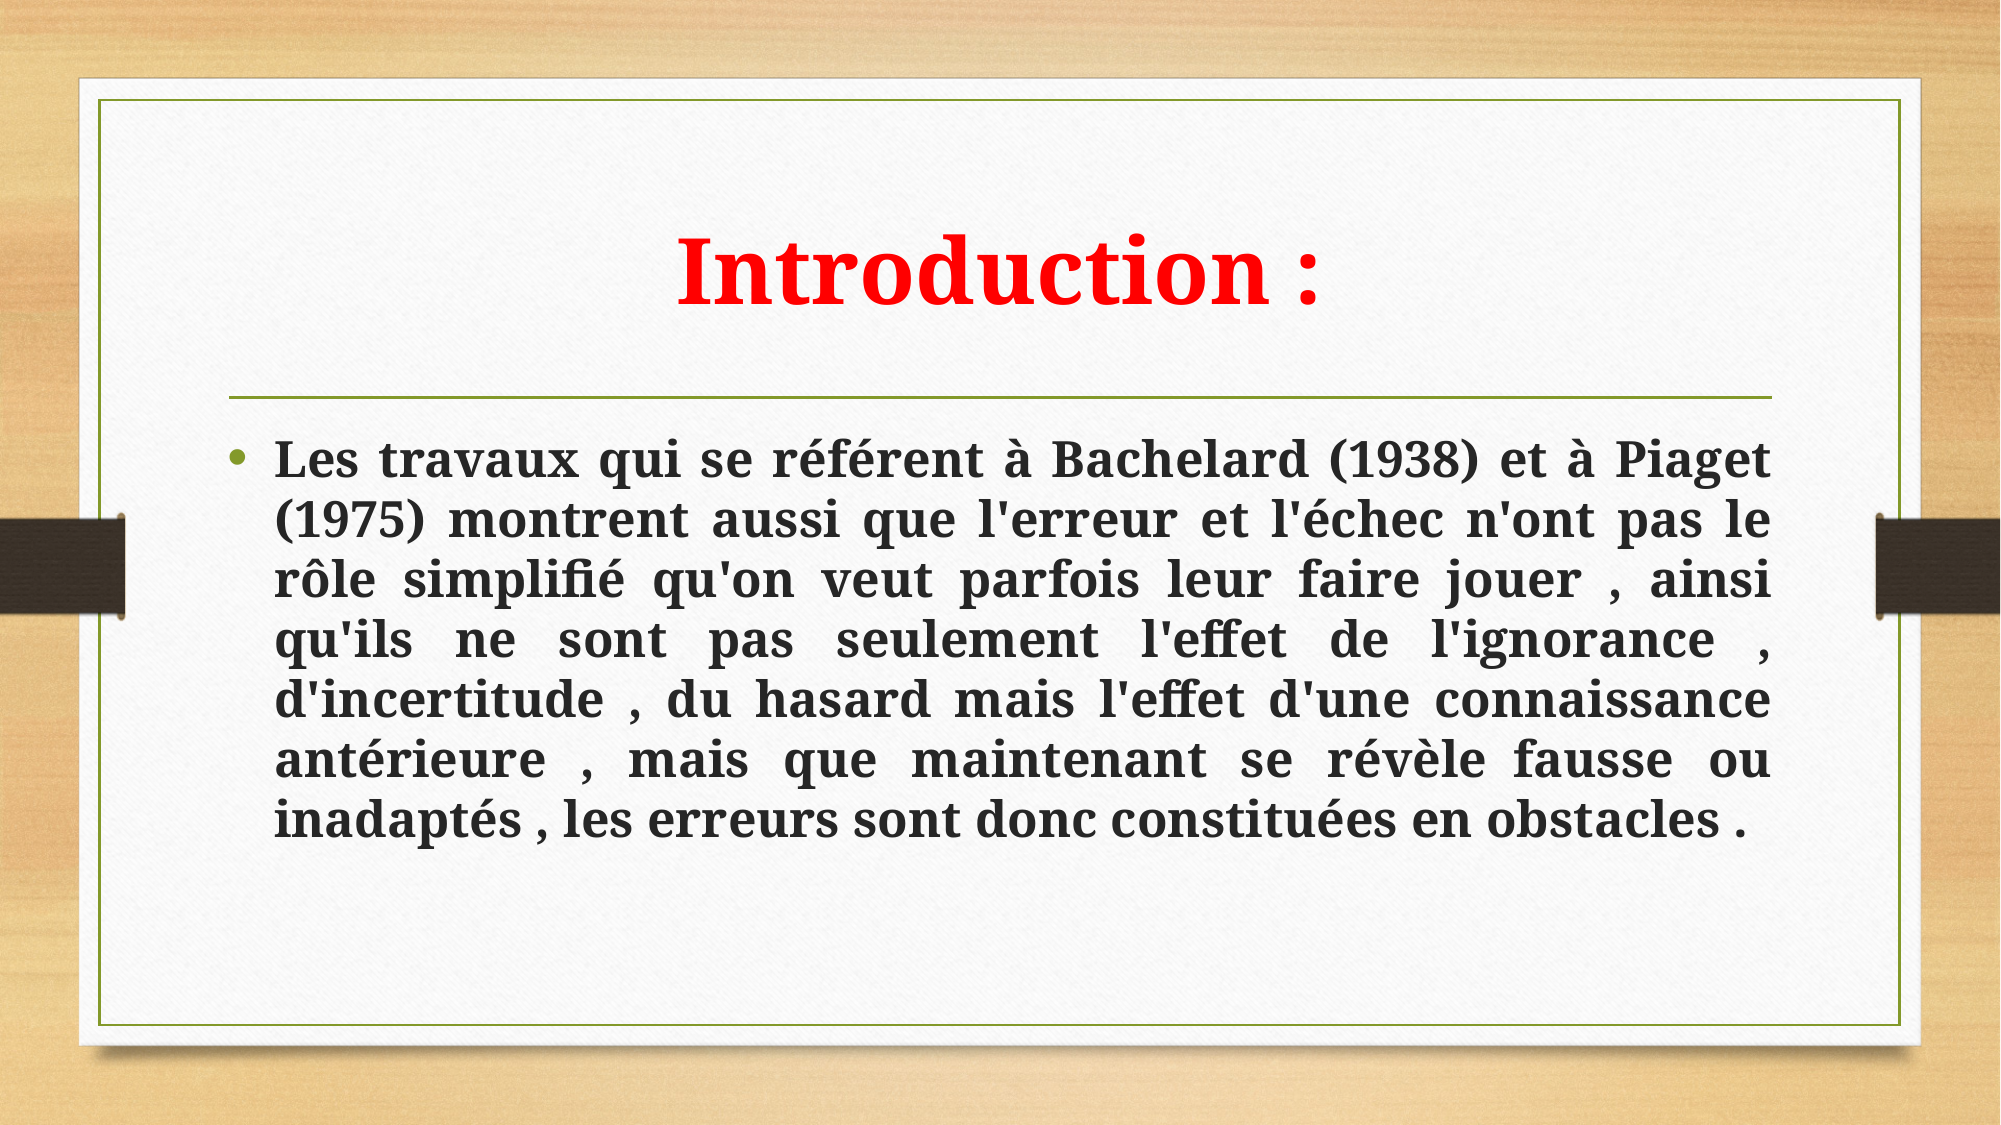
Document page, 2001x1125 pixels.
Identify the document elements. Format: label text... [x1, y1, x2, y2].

list Les travaux qui se référent à Bachelard (1938) et à Piaget (1975) montrent aussi que l'erreur et l'échec n'ont pas le rôle simplifié qu'on veut parfois leur faire jouer , ainsi qu'ils ne sont pas seulement l'effet de l'ignorance , d'incertitude , du hasard mais l'effet d'une connaissance antérieure , mais que maintenant se révèle fausse ou inadaptés , les erreurs sont donc constituées en obstacles . [212, 419, 1788, 964]
picture [0, 0, 2001, 1125]
title Introduction : [212, 161, 1788, 375]
